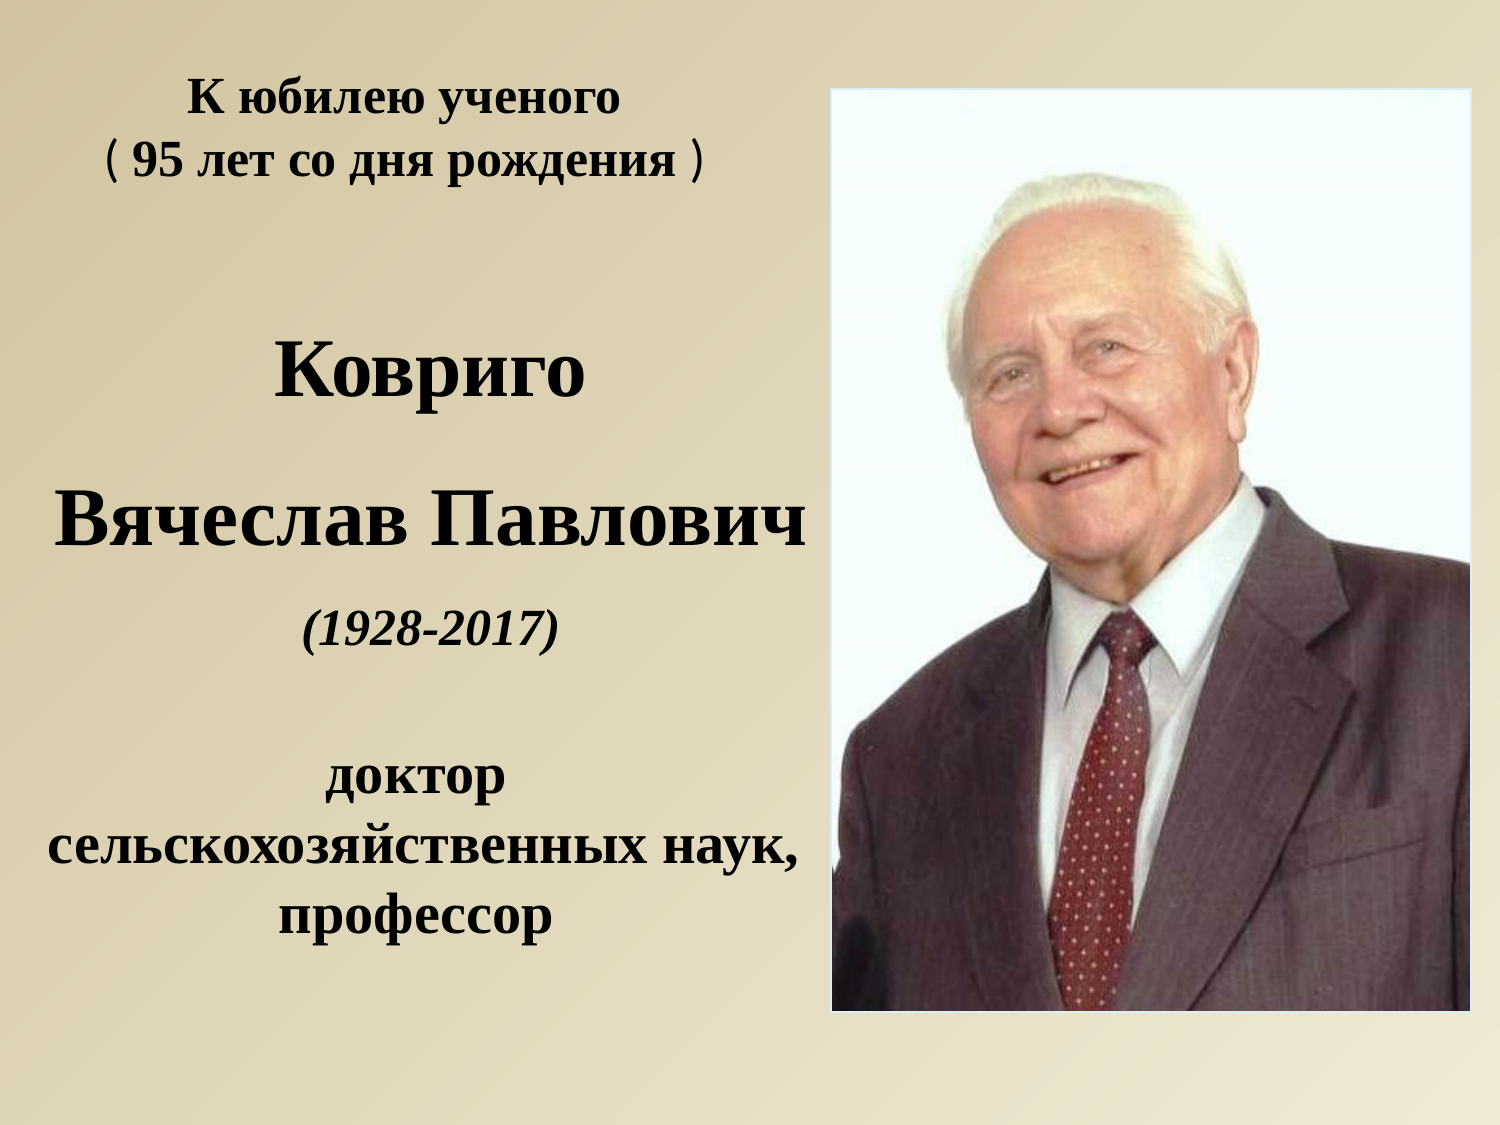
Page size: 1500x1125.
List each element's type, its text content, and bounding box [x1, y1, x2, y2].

text_box К юбилею ученого ( 95 лет со дня рождения ) [0, 54, 809, 195]
picture [831, 89, 1471, 1012]
text_box Ковриго Вячеслав Павлович (1928-2017) [0, 255, 826, 727]
text_box доктор сельскохозяйственных наук, профессор [0, 727, 826, 953]
